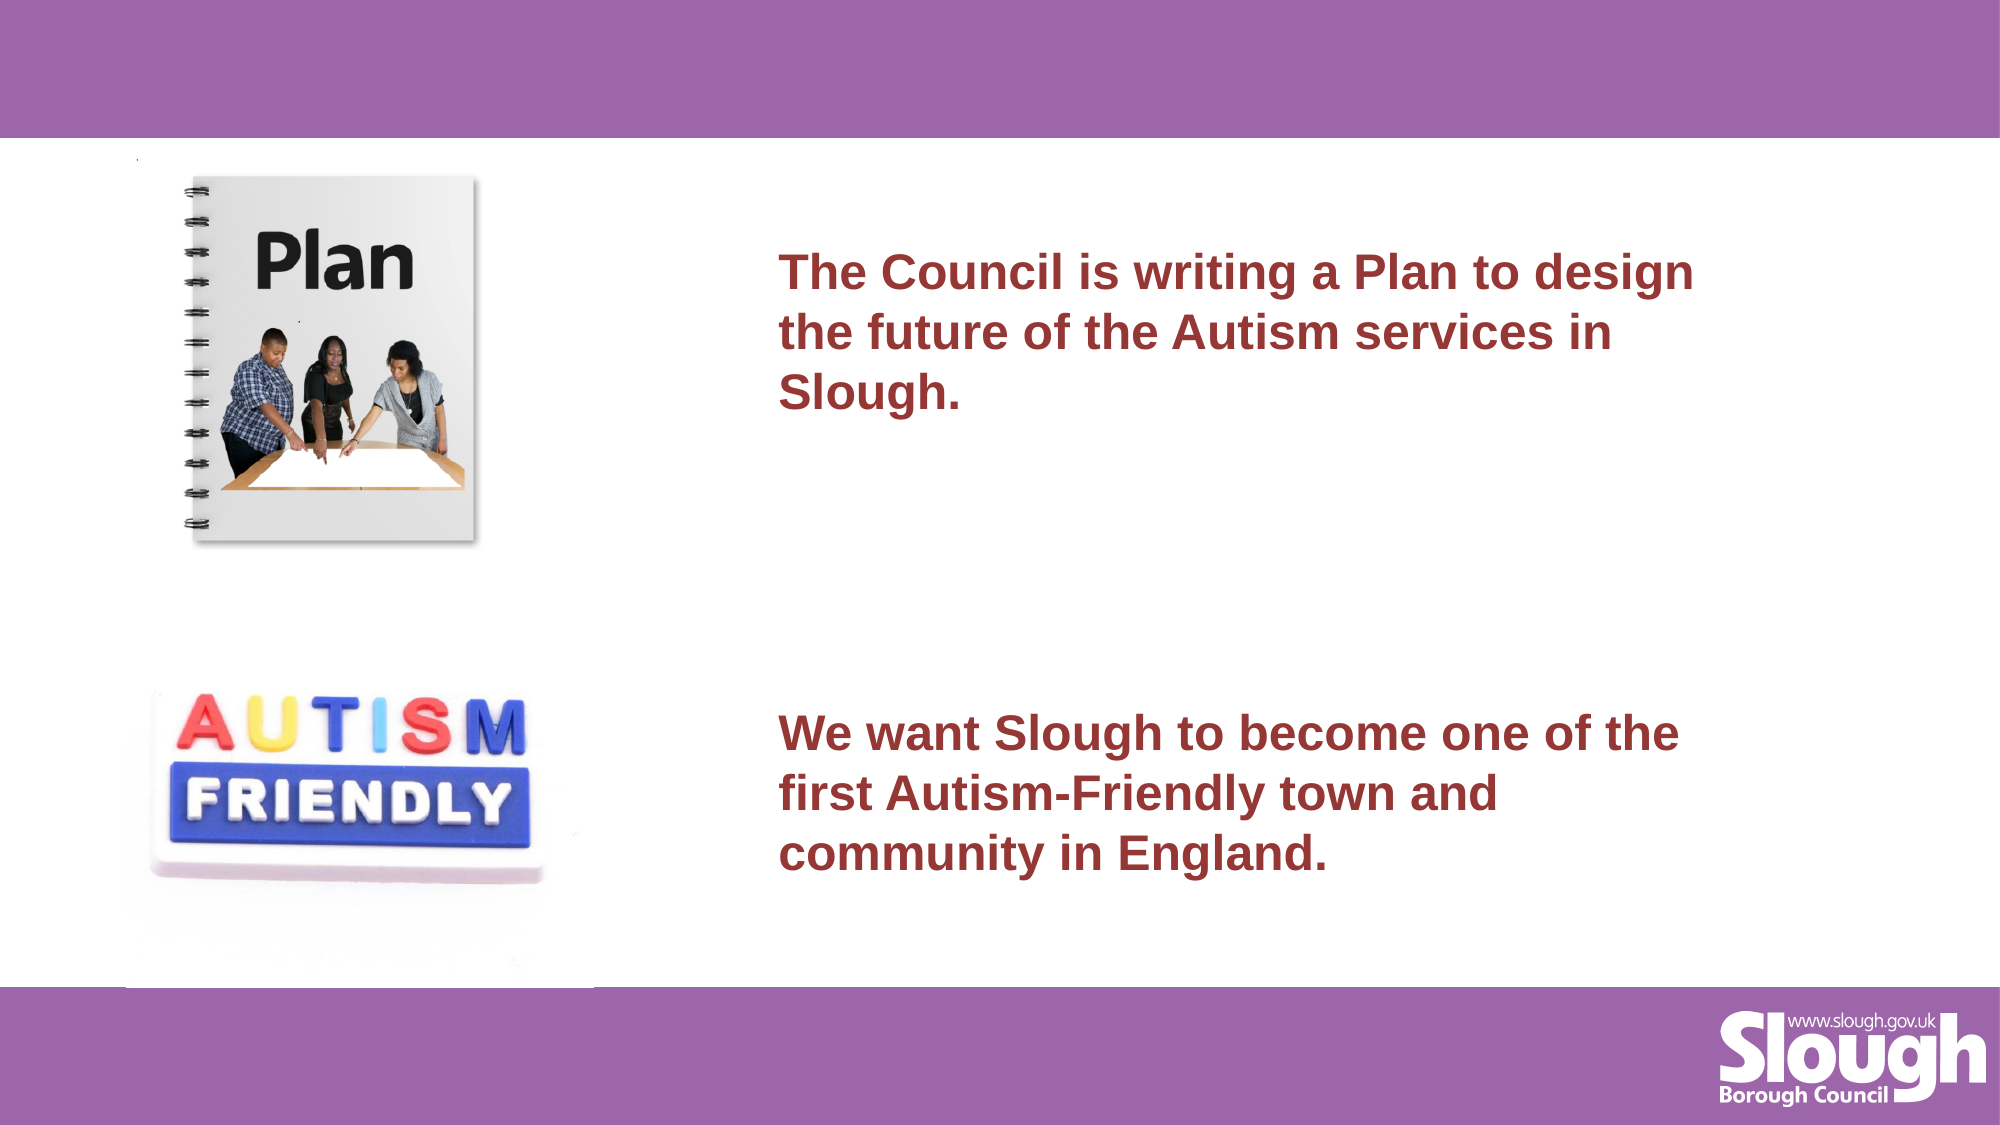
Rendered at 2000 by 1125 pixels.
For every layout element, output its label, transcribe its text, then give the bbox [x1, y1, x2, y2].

picture [126, 584, 594, 988]
picture [125, 159, 529, 563]
picture [1720, 1011, 1986, 1108]
text_box [0, 0, 2000, 137]
text_box We want Slough to become one of the first Autism-Friendly town and community in England. [763, 692, 1764, 888]
text_box [0, 987, 2000, 1125]
text_box The Council is writing a Plan to design the future of the Autism services in Slough. [763, 232, 1764, 428]
